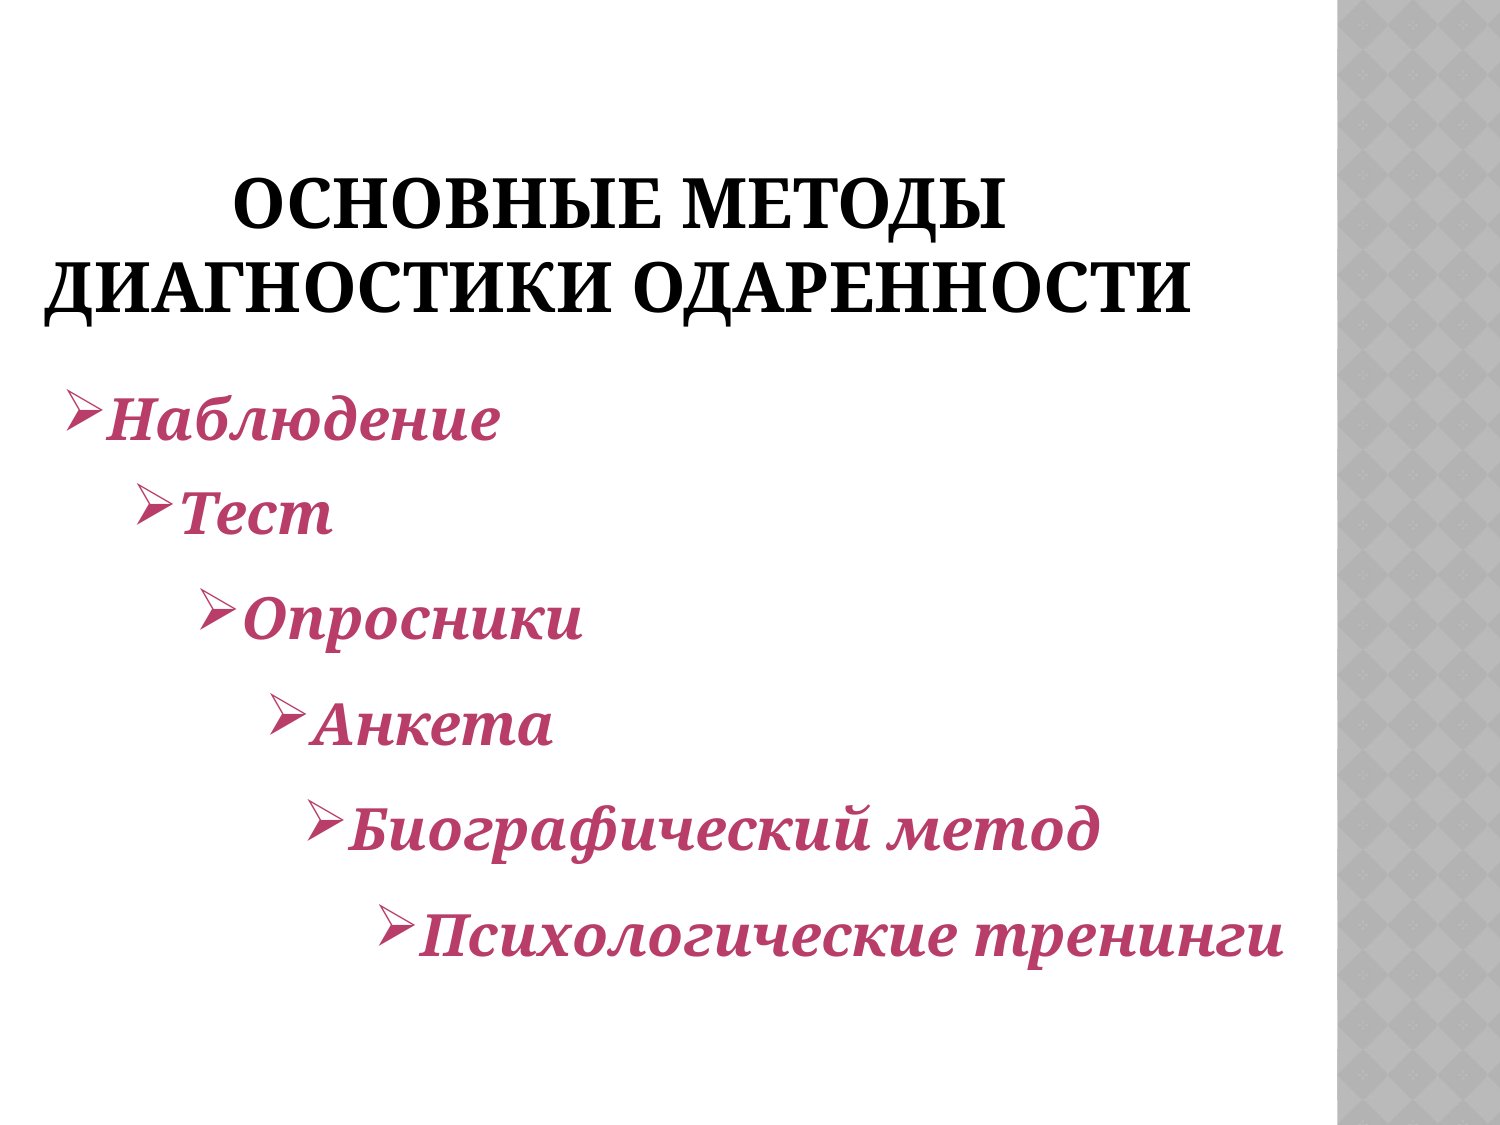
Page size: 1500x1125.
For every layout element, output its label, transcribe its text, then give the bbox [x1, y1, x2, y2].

text_box Биографический метод [287, 785, 1133, 870]
text_box Опросники [180, 574, 599, 659]
text_box Анкета [250, 679, 571, 765]
text_box Психологические тренинги [359, 890, 1316, 976]
text_box Наблюдение [46, 375, 819, 460]
text_box Тест [117, 468, 411, 554]
title основные Методы диагностики одаренности [35, 35, 1223, 411]
